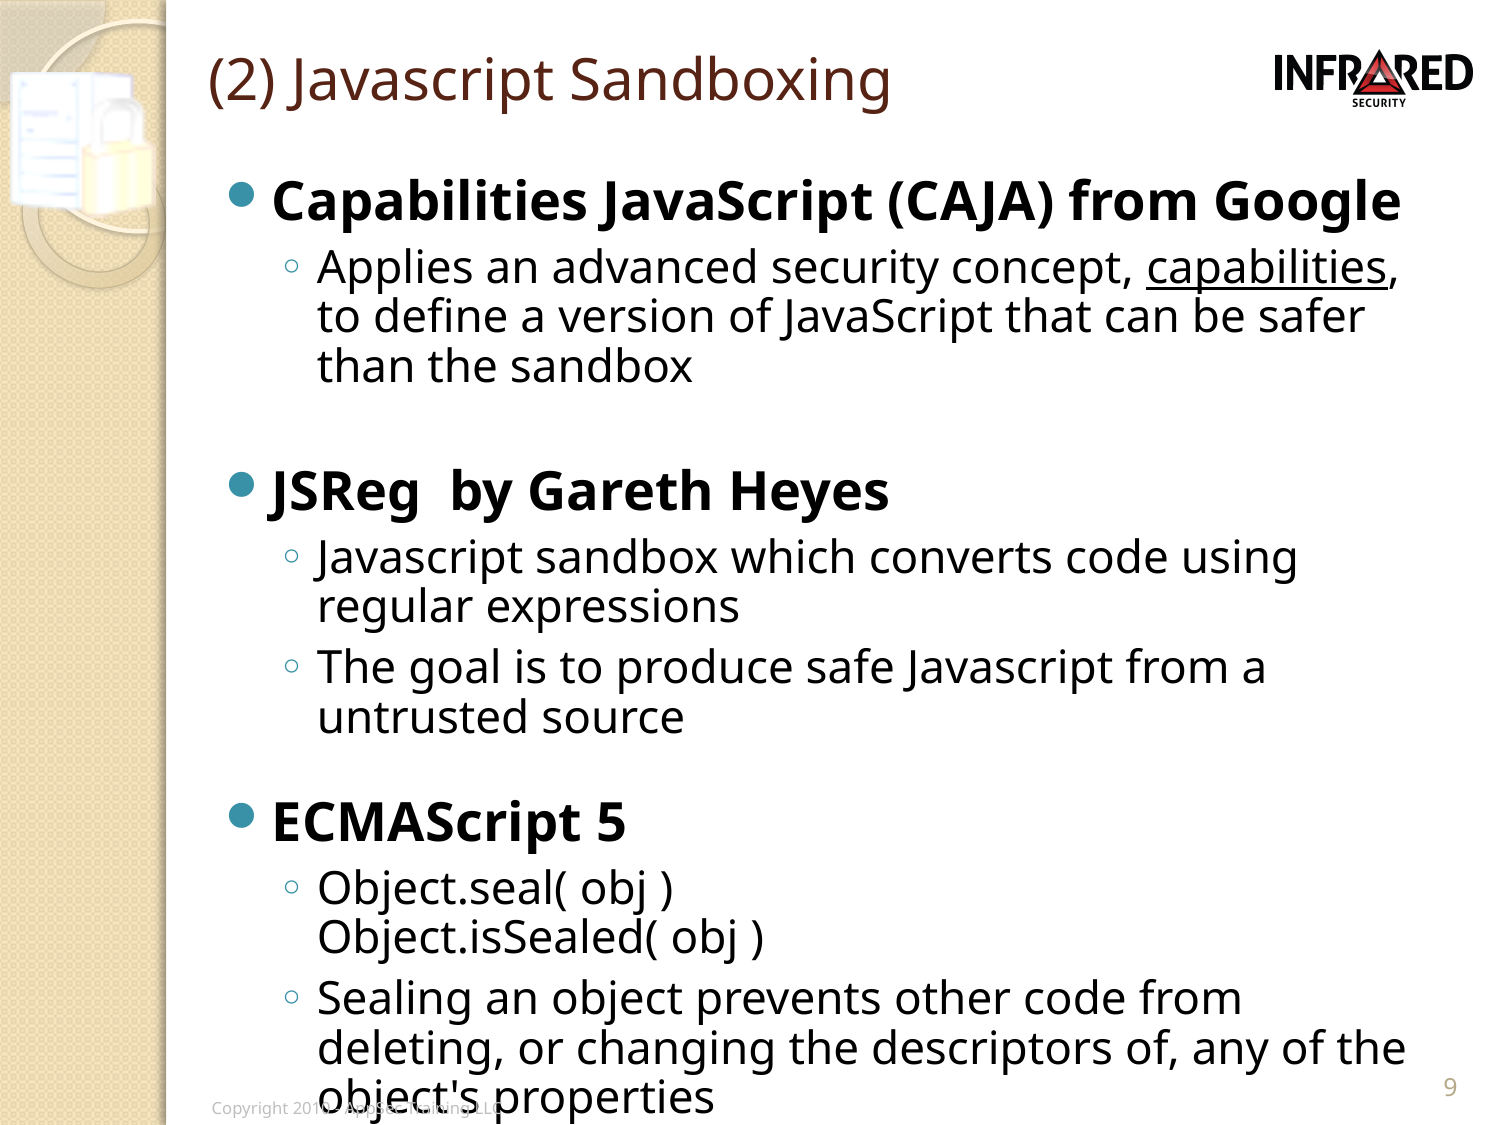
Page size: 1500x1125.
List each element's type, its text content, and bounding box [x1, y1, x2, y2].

list Capabilities JavaScript (CAJA) from Google Applies an advanced security concept, capabilities, to define a version of JavaScript that can be safer than the sandbox JSReg by Gareth Heyes Javascript sandbox which converts code using regular expressions The goal is to produce safe Javascript from a untrusted source ECMAScript 5 Object.seal( obj ) Object.isSealed( obj ) Sealing an object prevents other code from deleting, or changing the descriptors of, any of the object's properties [196, 166, 1428, 1070]
footer Copyright 2010 - AppSec Training LLC [196, 1070, 1413, 1125]
picture [1274, 49, 1474, 107]
slide_number 8 [1413, 1034, 1488, 1113]
title (2) Javascript Sandboxing [193, 19, 1424, 135]
